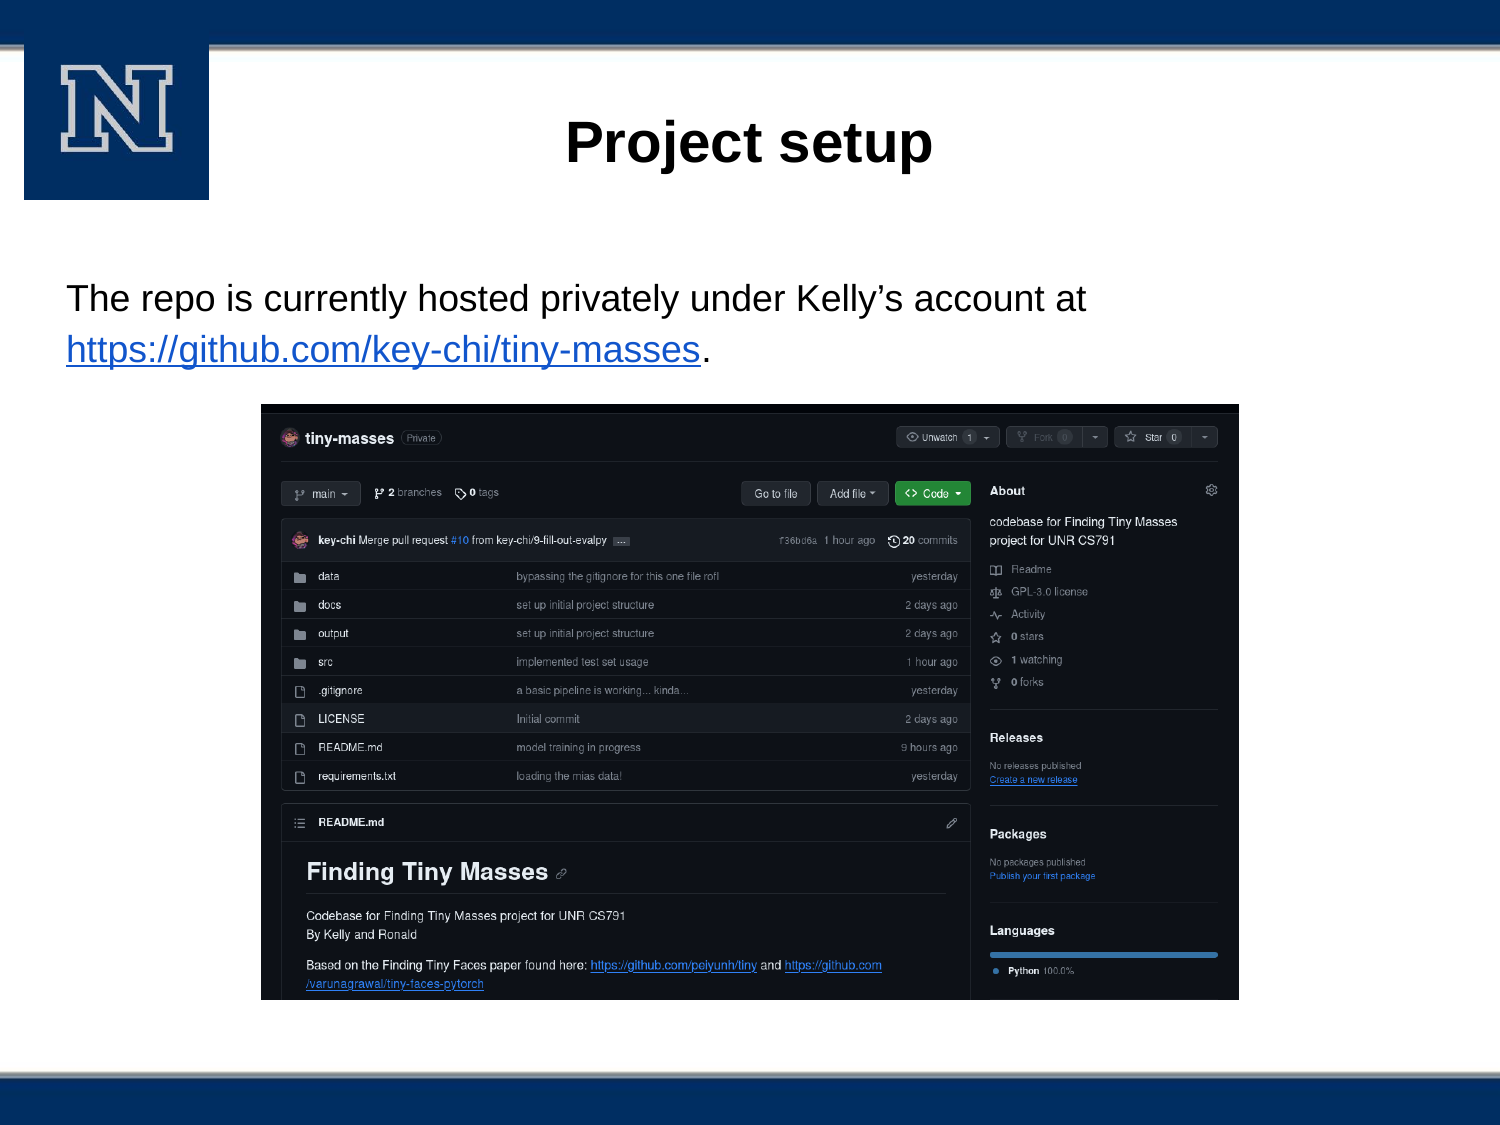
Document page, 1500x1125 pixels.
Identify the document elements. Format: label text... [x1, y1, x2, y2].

list The repo is currently hosted privately under Kelly’s account at https://github.com/key-chi/tiny-masses. [51, 252, 1449, 1000]
picture [0, 0, 1500, 200]
title Project setup [51, 97, 1449, 223]
picture [261, 404, 1239, 1000]
picture [0, 1062, 1500, 1125]
